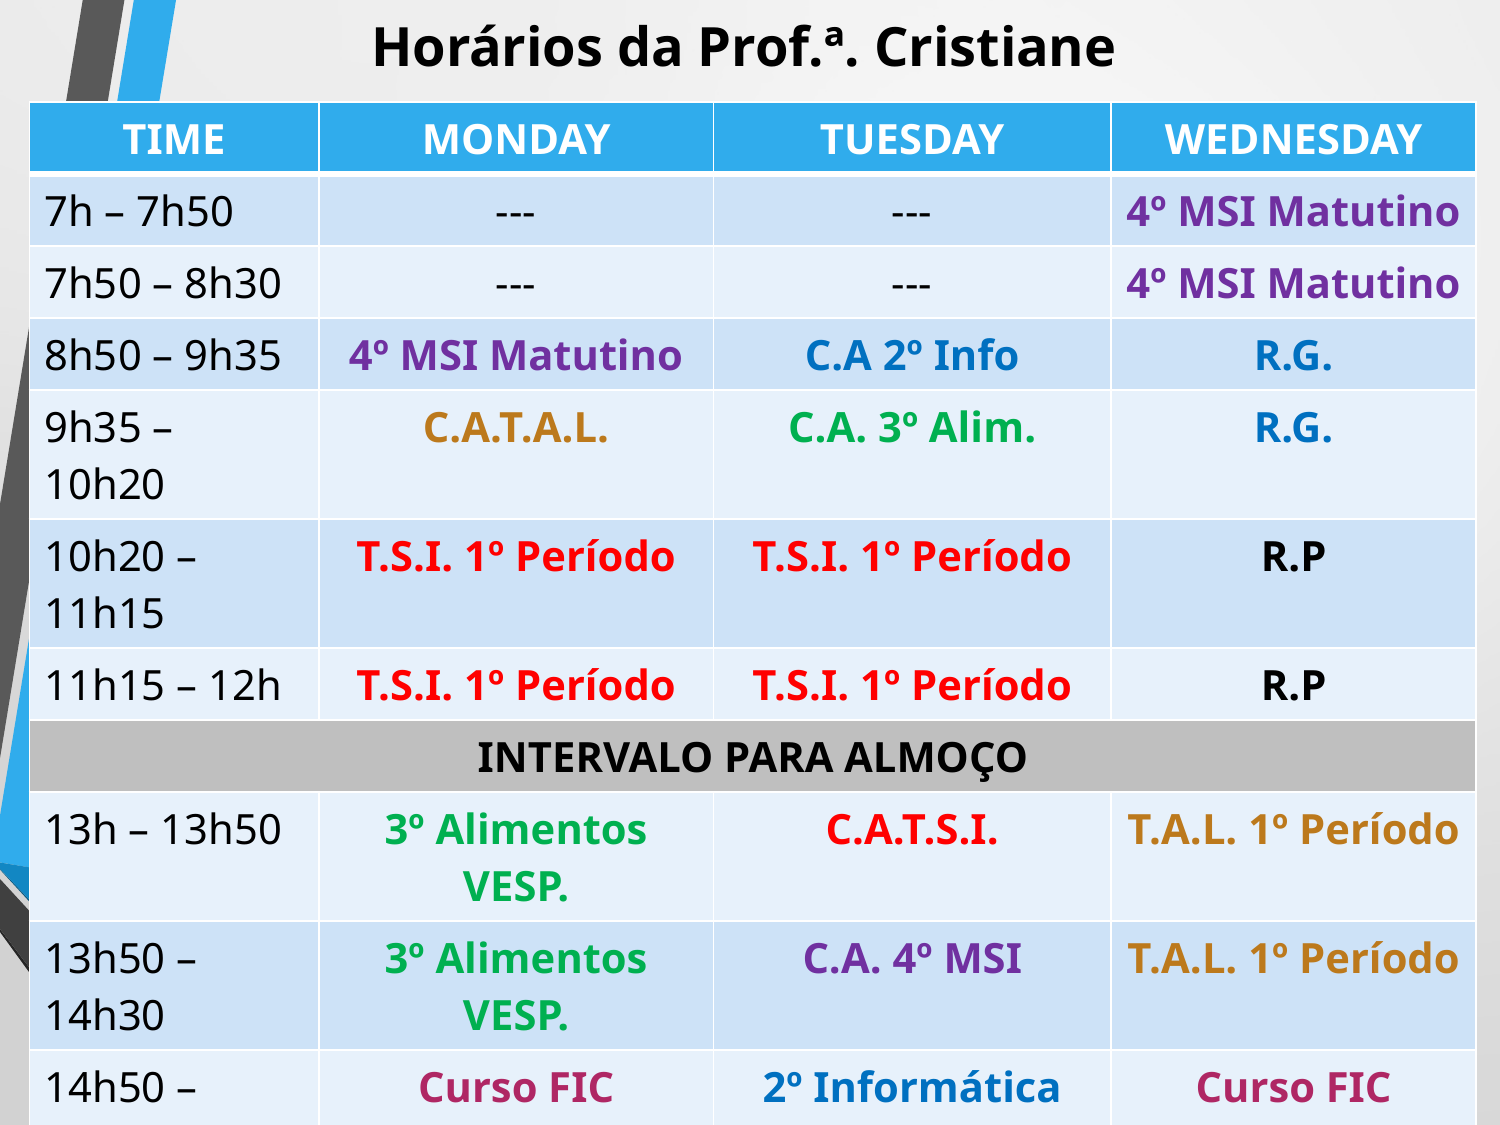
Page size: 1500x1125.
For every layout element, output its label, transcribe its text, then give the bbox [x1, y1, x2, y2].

table_cell C.A. 4º MSI [714, 922, 1110, 1049]
table_cell 13h – 13h50 [30, 793, 318, 920]
table_cell 3º Alimentos VESP. [320, 922, 713, 1049]
table_cell 7h – 7h50 [30, 177, 318, 245]
table_cell T.S.I. 1º Período [714, 649, 1110, 719]
table_cell 7h50 – 8h30 [30, 247, 318, 317]
table_cell 14h50 – 15h35 [30, 1051, 318, 1125]
table_cell C.A.T.S.I. [714, 793, 1110, 920]
table_cell 4º MSI Matutino [1112, 177, 1475, 245]
table_header TIME [30, 103, 318, 171]
table_cell R.G. [1112, 391, 1475, 518]
table_cell INTERVALO PARA ALMOÇO [30, 721, 1475, 791]
table_cell --- [320, 247, 713, 317]
table_header WEDNESDAY [1112, 103, 1475, 171]
table_header TUESDAY [714, 103, 1110, 171]
table_cell 2º Informática Vesp. [714, 1051, 1110, 1125]
table_cell T.S.I. 1º Período [320, 649, 713, 719]
table_cell Curso FIC [1112, 1051, 1475, 1125]
table_cell C.A. 3º Alim. [714, 391, 1110, 518]
table_cell --- [320, 177, 713, 245]
table_cell T.S.I. 1º Período [320, 520, 713, 647]
table_cell T.A.L. 1º Período [1112, 793, 1475, 920]
table_header MONDAY [320, 103, 713, 171]
table_cell T.S.I. 1º Período [714, 520, 1110, 647]
table_cell 13h50 – 14h30 [30, 922, 318, 1049]
title Horários da Prof.ª. Cristiane [159, 0, 1329, 90]
table_cell Curso FIC [320, 1051, 713, 1125]
table_cell 8h50 – 9h35 [30, 319, 318, 389]
table_cell 11h15 – 12h [30, 649, 318, 719]
table_cell R.G. [1112, 319, 1475, 389]
table_cell --- [714, 247, 1110, 317]
table_cell 4º MSI Matutino [320, 319, 713, 389]
table_cell T.A.L. 1º Período [1112, 922, 1475, 1049]
table_cell C.A.T.A.L. [320, 391, 713, 518]
table_cell 9h35 – 10h20 [30, 391, 318, 518]
table_cell R.P [1112, 649, 1475, 719]
table_cell --- [714, 177, 1110, 245]
table_cell 3º Alimentos VESP. [320, 793, 713, 920]
table_cell 10h20 – 11h15 [30, 520, 318, 647]
table_cell R.P [1112, 520, 1475, 647]
table_cell C.A 2º Info [714, 319, 1110, 389]
table_cell 4º MSI Matutino [1112, 247, 1475, 317]
